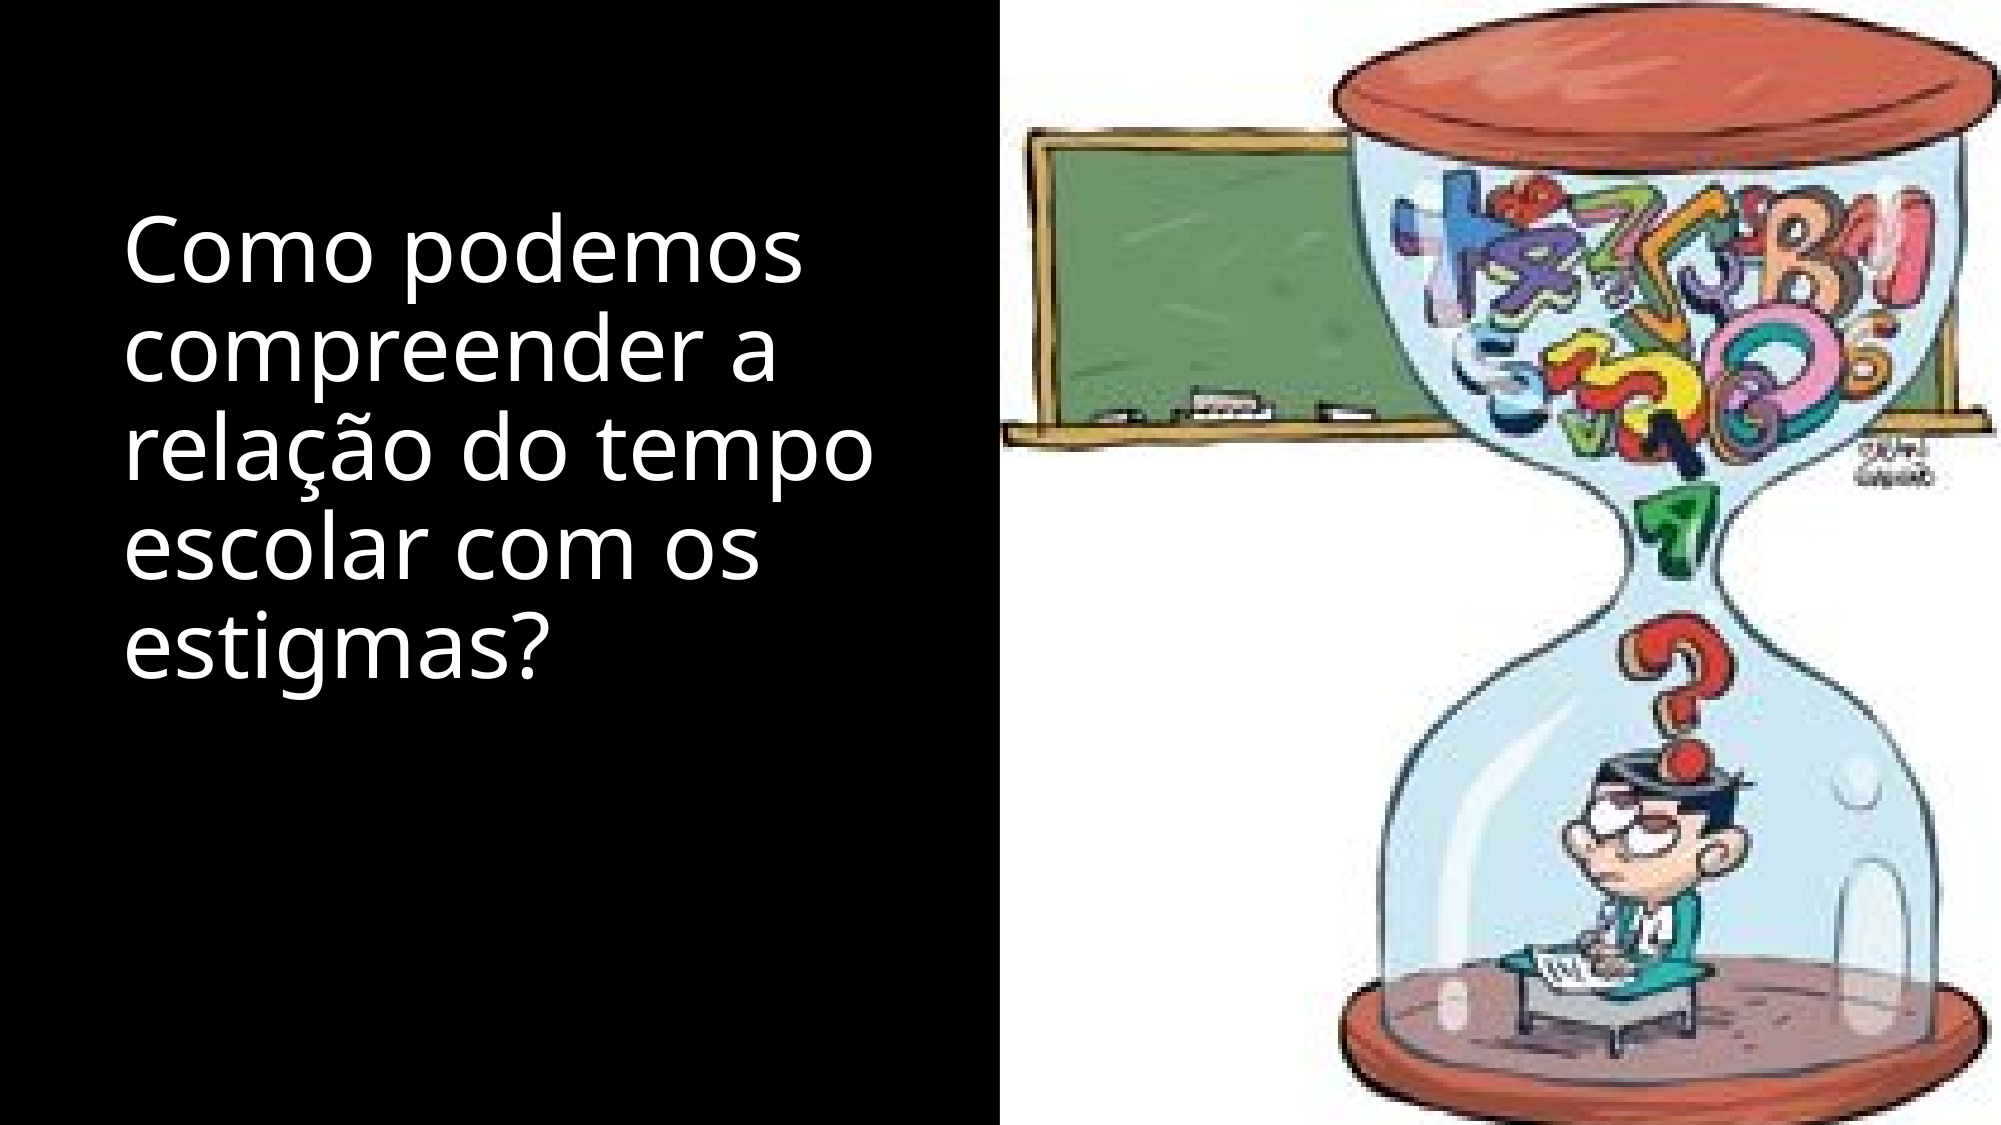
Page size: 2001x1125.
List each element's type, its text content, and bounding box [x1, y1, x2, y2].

title Como podemos compreender a relação do tempo escolar com os estigmas? [107, 107, 896, 706]
text_box [0, 0, 999, 1125]
picture [999, 0, 2001, 1125]
